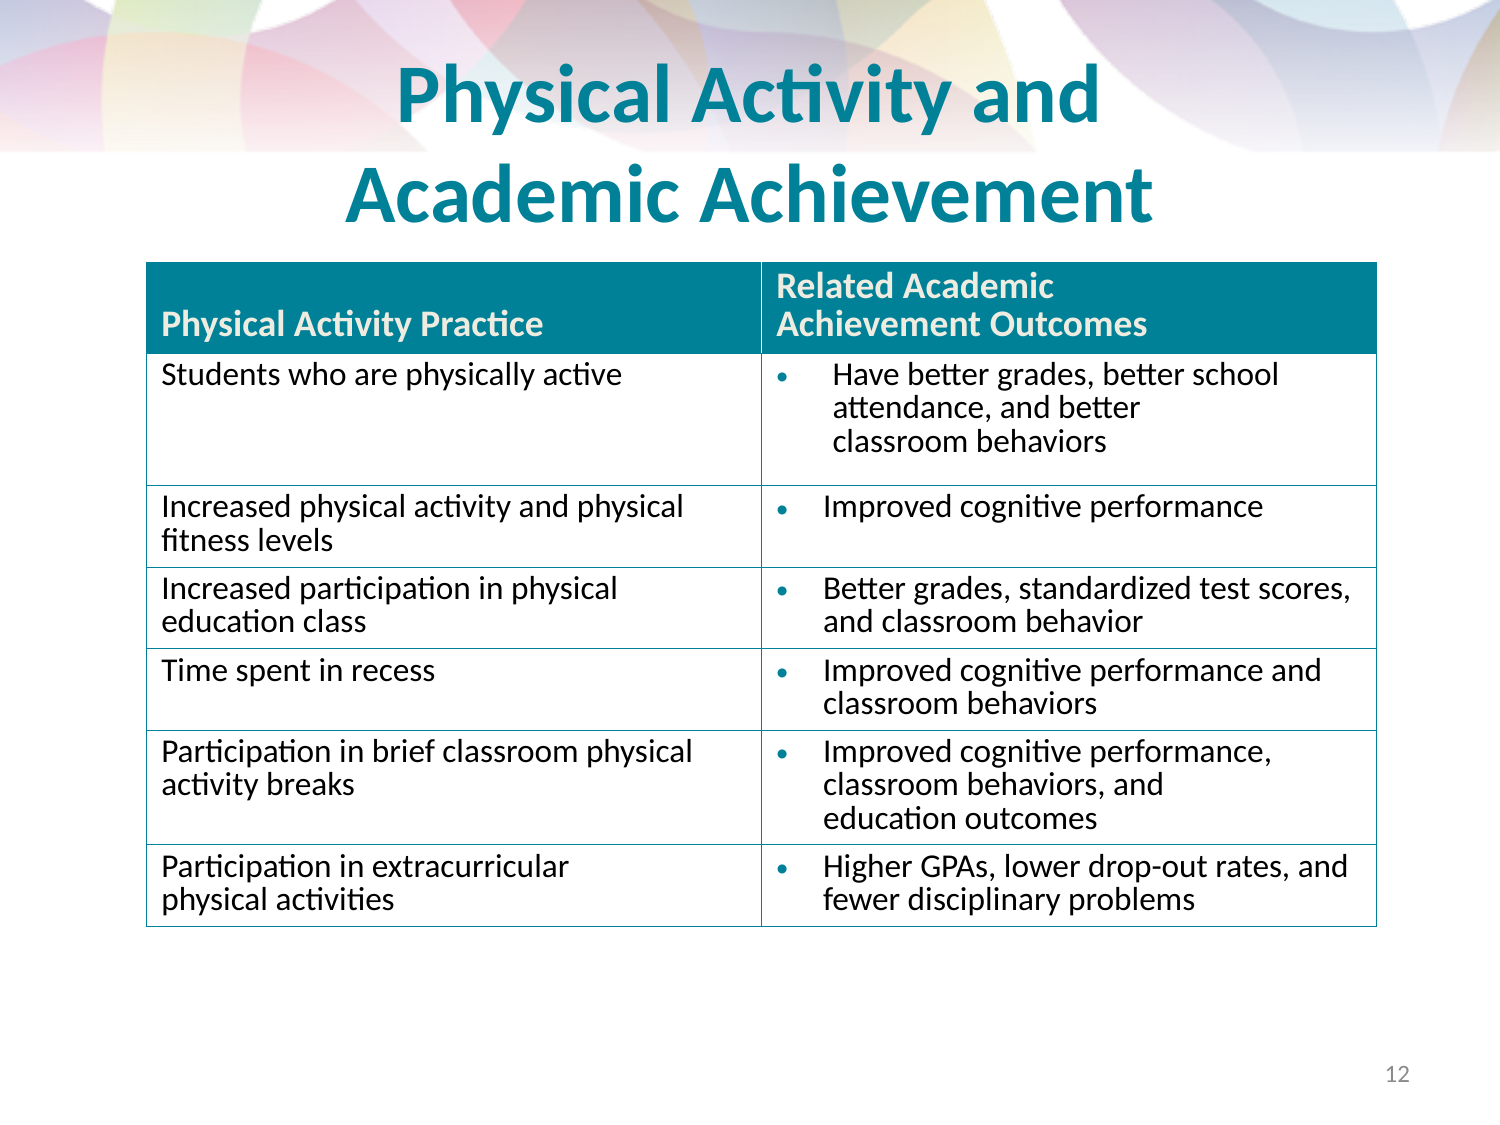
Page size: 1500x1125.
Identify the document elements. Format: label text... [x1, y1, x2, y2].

table_cell Students who are physically active [147, 354, 761, 485]
picture [0, 0, 1500, 246]
table_cell Time spent in recess [147, 649, 761, 730]
table_cell Have better grades, better school attendance, and better classroom behaviors [762, 354, 1376, 485]
table_header Related Academic Achievement Outcomes [762, 263, 1376, 353]
table_cell Participation in extracurricular physical activities [147, 845, 761, 926]
slide_number 12 [1074, 1042, 1425, 1103]
table_cell Better grades, standardized test scores, and classroom behavior [762, 568, 1376, 648]
title Physical Activity and Academic Achievement [75, 45, 1425, 233]
table_header Physical Activity Practice [147, 263, 761, 353]
table_cell Improved cognitive performance and classroom behaviors [762, 649, 1376, 730]
table_cell Increased physical activity and physical fitness levels [147, 486, 761, 567]
table_cell Improved cognitive performance, classroom behaviors, and education outcomes [762, 731, 1376, 844]
table_cell Higher GPAs, lower drop-out rates, and fewer disciplinary problems [762, 845, 1376, 926]
table_cell Participation in brief classroom physical activity breaks [147, 731, 761, 844]
table_cell Improved cognitive performance [762, 486, 1376, 567]
table_cell Increased participation in physical education class [147, 568, 761, 648]
